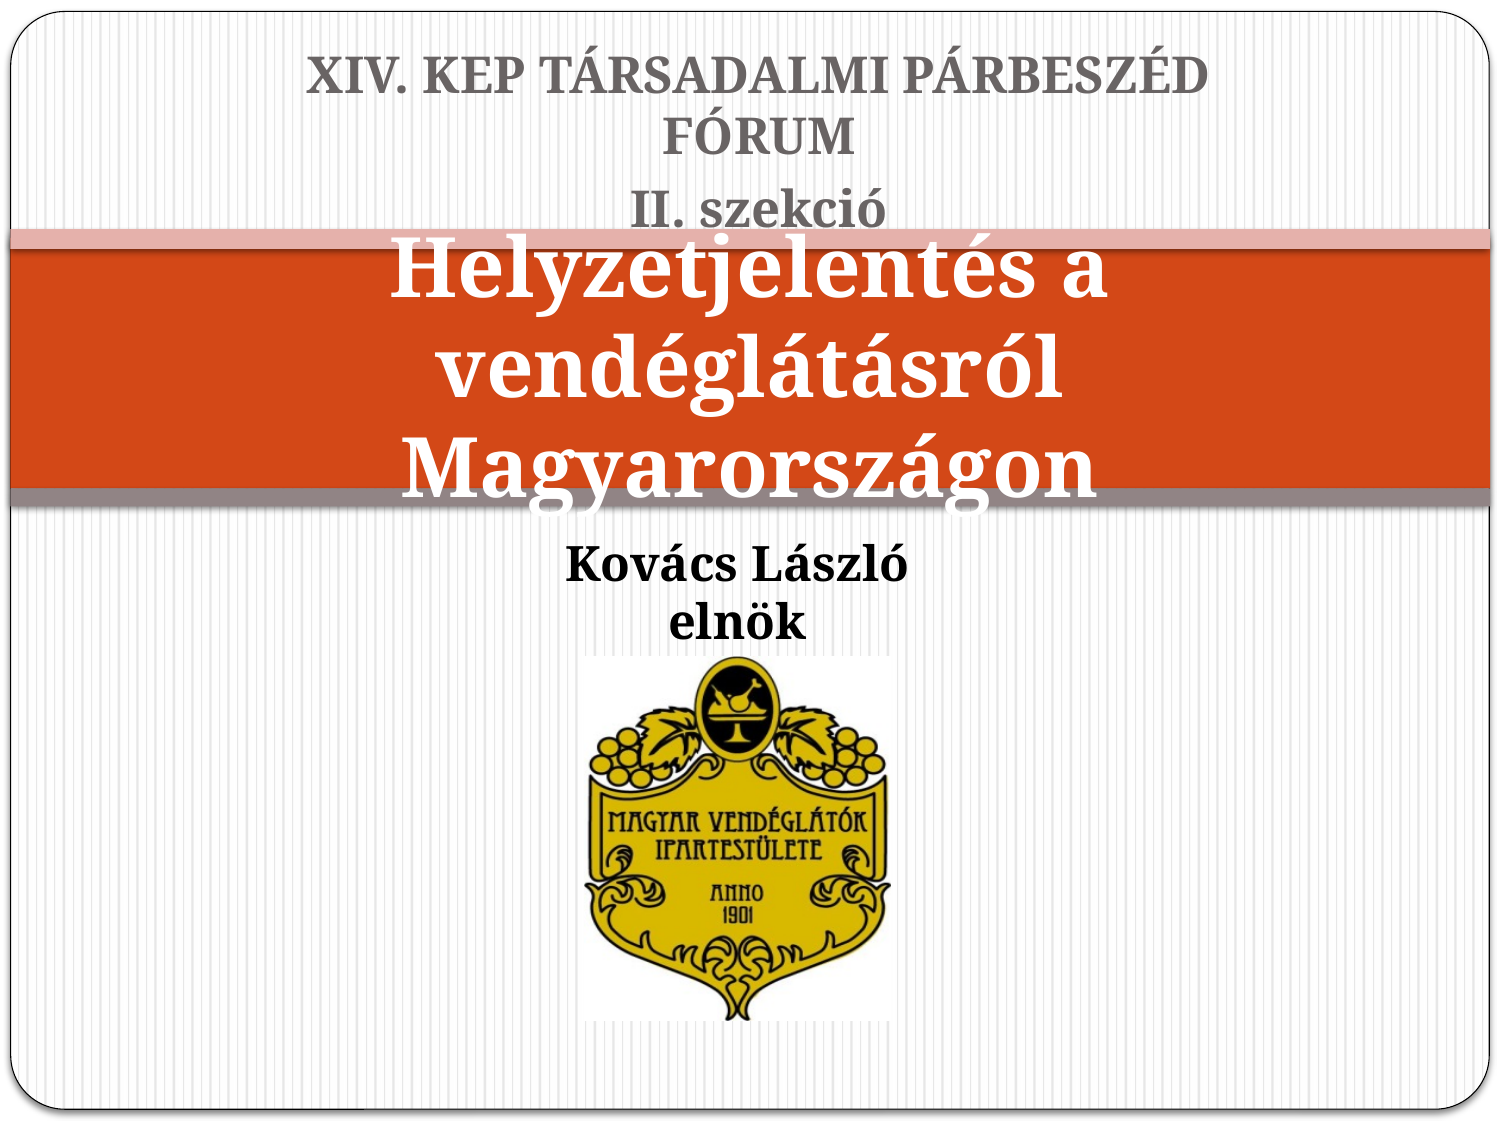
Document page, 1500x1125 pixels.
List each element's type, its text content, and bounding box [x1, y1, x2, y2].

text_box XIV. KEP TÁRSADALMI PÁRBESZÉD FÓRUM II. szekció [234, 35, 1285, 246]
picture [584, 656, 891, 1021]
title Helyzetjelentés a vendéglátásról Magyarországon [75, 247, 1425, 489]
subtitle Kovács László elnök [212, 525, 1263, 657]
